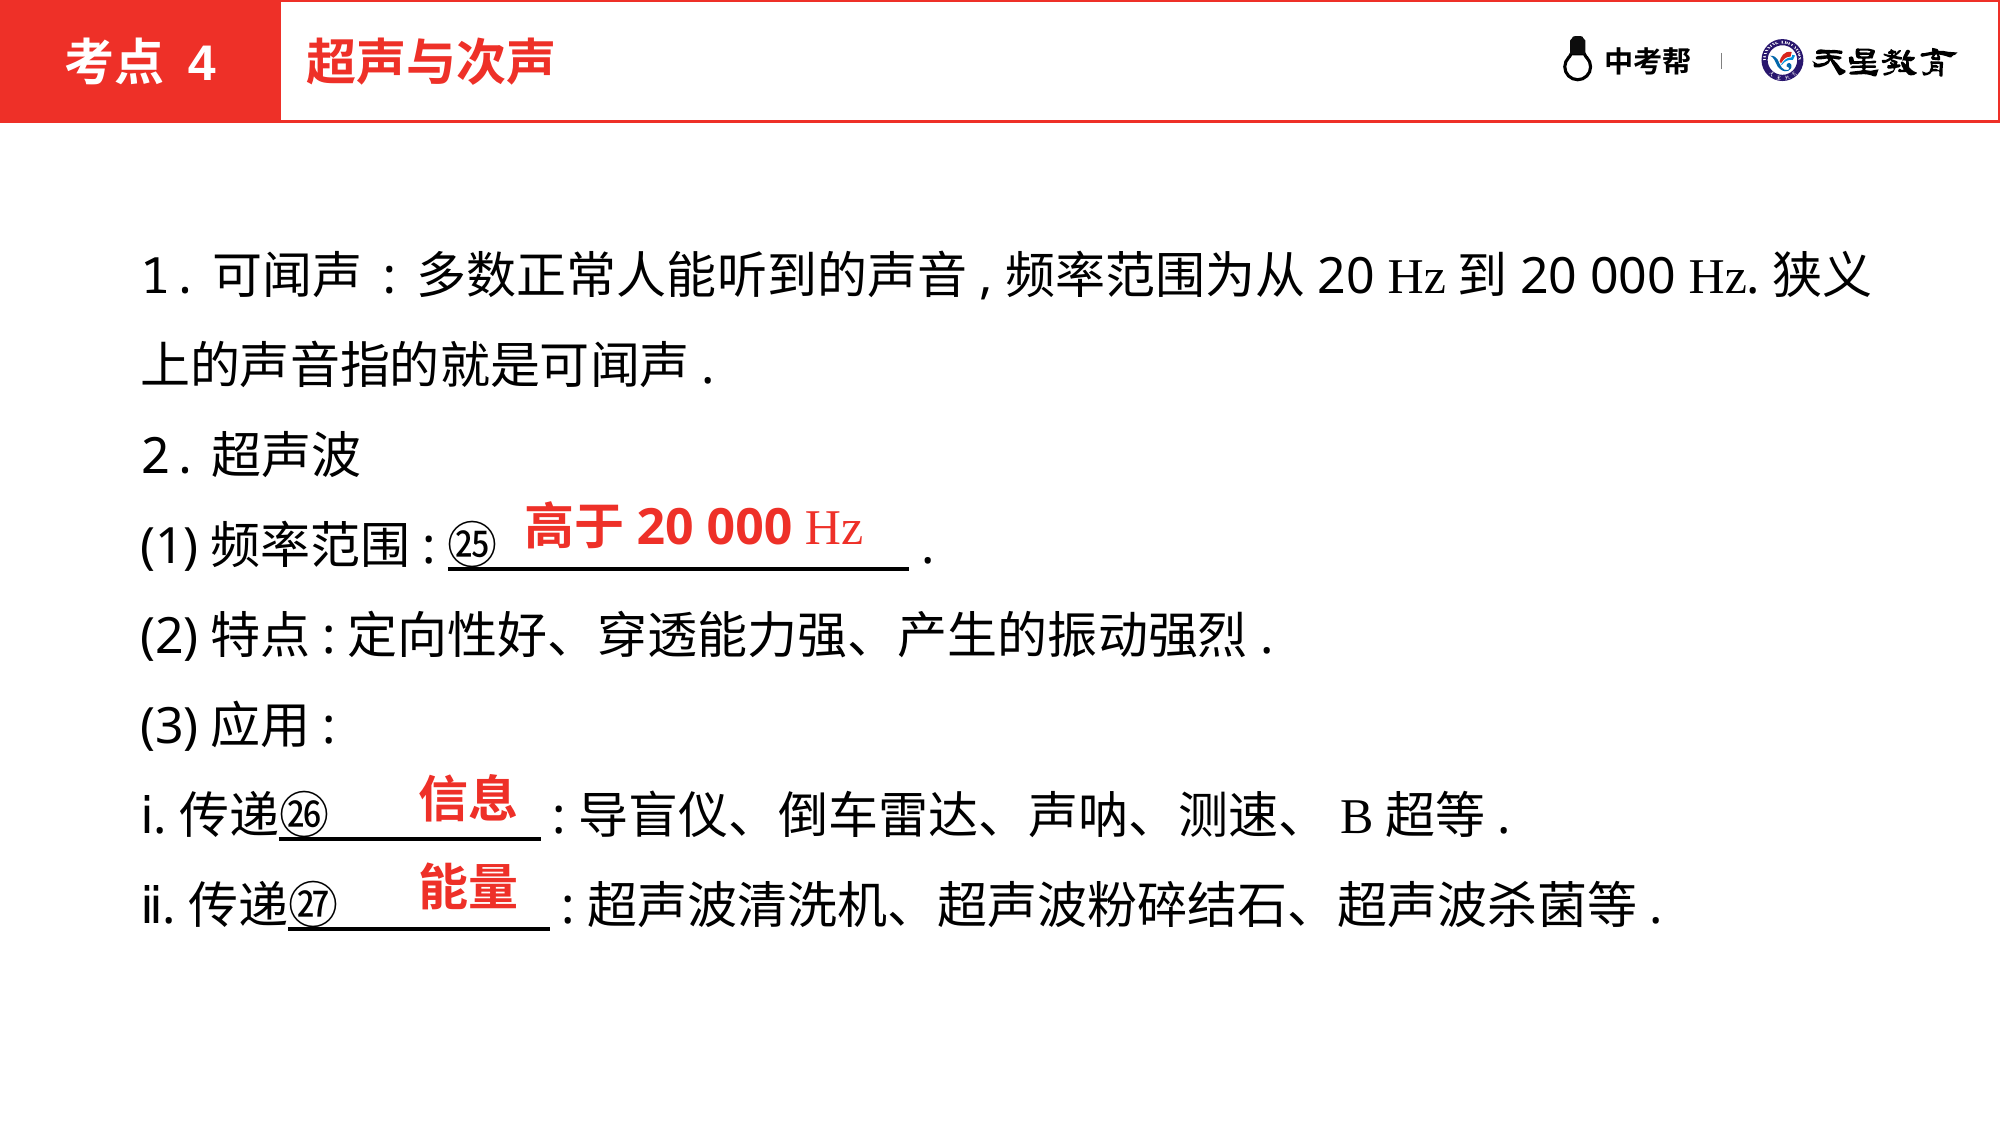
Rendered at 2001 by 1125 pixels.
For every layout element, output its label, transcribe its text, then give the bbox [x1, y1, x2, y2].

text_box 考点 4 [1, 0, 280, 122]
text_box 能量 [403, 848, 534, 923]
text_box 1.可闻声:多数正常人能听到的声音,频率范围为从20 Hz到20 000 Hz.狭义上的声音指的就是可闻声. 2.超声波 (1)频率范围:㉕ . (2)特点:定向性好、穿透能力强、产生的振动强烈. (3)应用: ⅰ.传递㉖ :导盲仪、倒车雷达、声呐、测速、B超等. ⅱ.传递㉗ :超声波清洗机、超声波粉碎结石、超声波杀菌等. [125, 206, 1888, 941]
text_box 信息 [403, 760, 534, 835]
text_box 超声与次声 [276, 0, 2000, 123]
text_box 高于20 000 Hz [509, 486, 879, 562]
